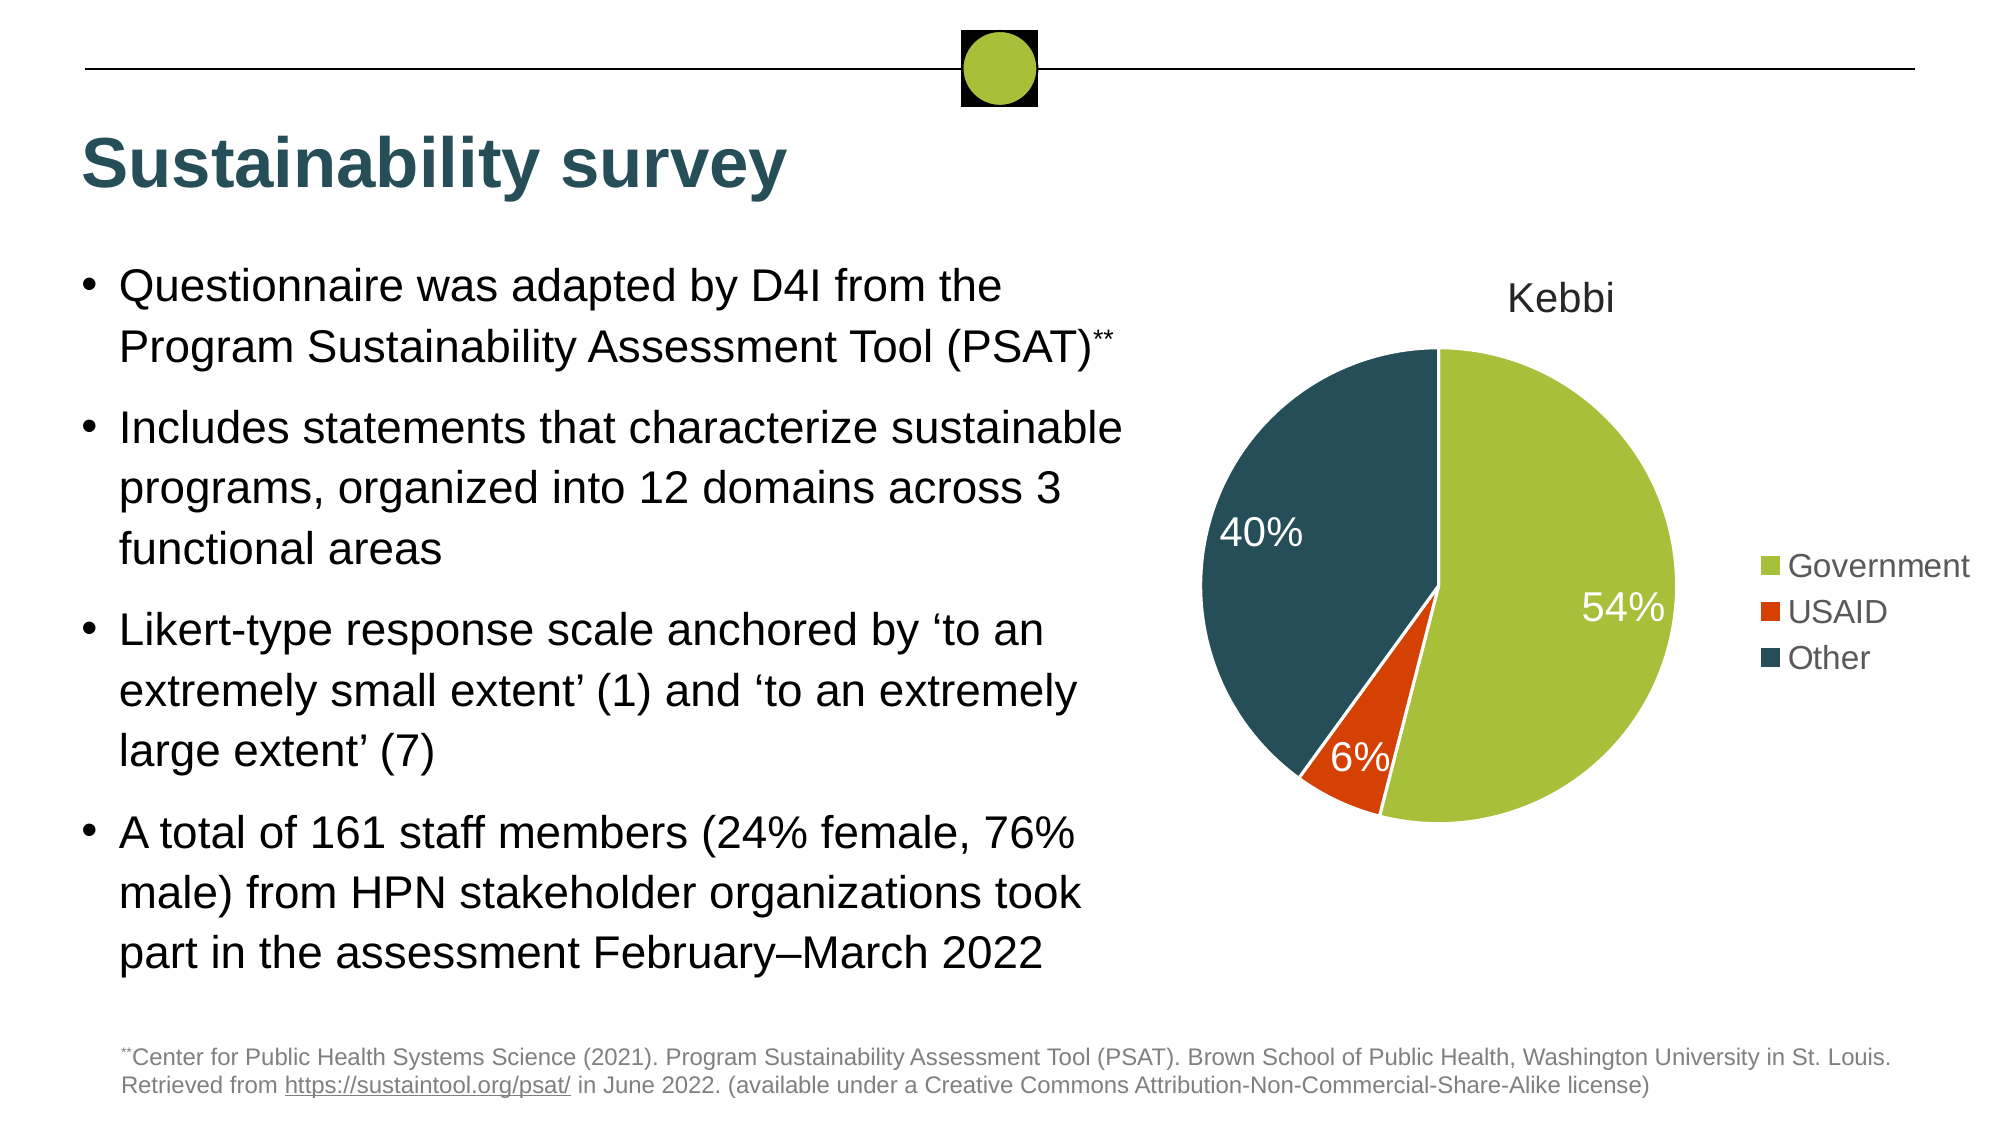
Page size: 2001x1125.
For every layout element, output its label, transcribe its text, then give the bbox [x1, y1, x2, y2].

title Sustainability survey [66, 109, 1561, 215]
list Questionnaire was adapted by D4I from the Program Sustainability Assessment Tool (PSAT)** Includes statements that characterize sustainable programs, organized into 12 domains across 3 functional areas Likert-type response scale anchored by ‘to an extremely small extent’ (1) and ‘to an extremely large extent’ (7) A total of 161 staff members (24% female, 76% male) from HPN stakeholder organizations took part in the assessment February–March 2022 [66, 242, 1176, 997]
text_box **Center for Public Health Systems Science (2021). Program Sustainability Assessment Tool (PSAT). Brown School of Public Health, Washington University in St. Louis. Retrieved from https://sustaintool.org/psat/ in June 2022. (available under a Creative Commons Attribution-Non-Commercial-Share-Alike license) [106, 1033, 1950, 1106]
chart [1095, 242, 2000, 881]
